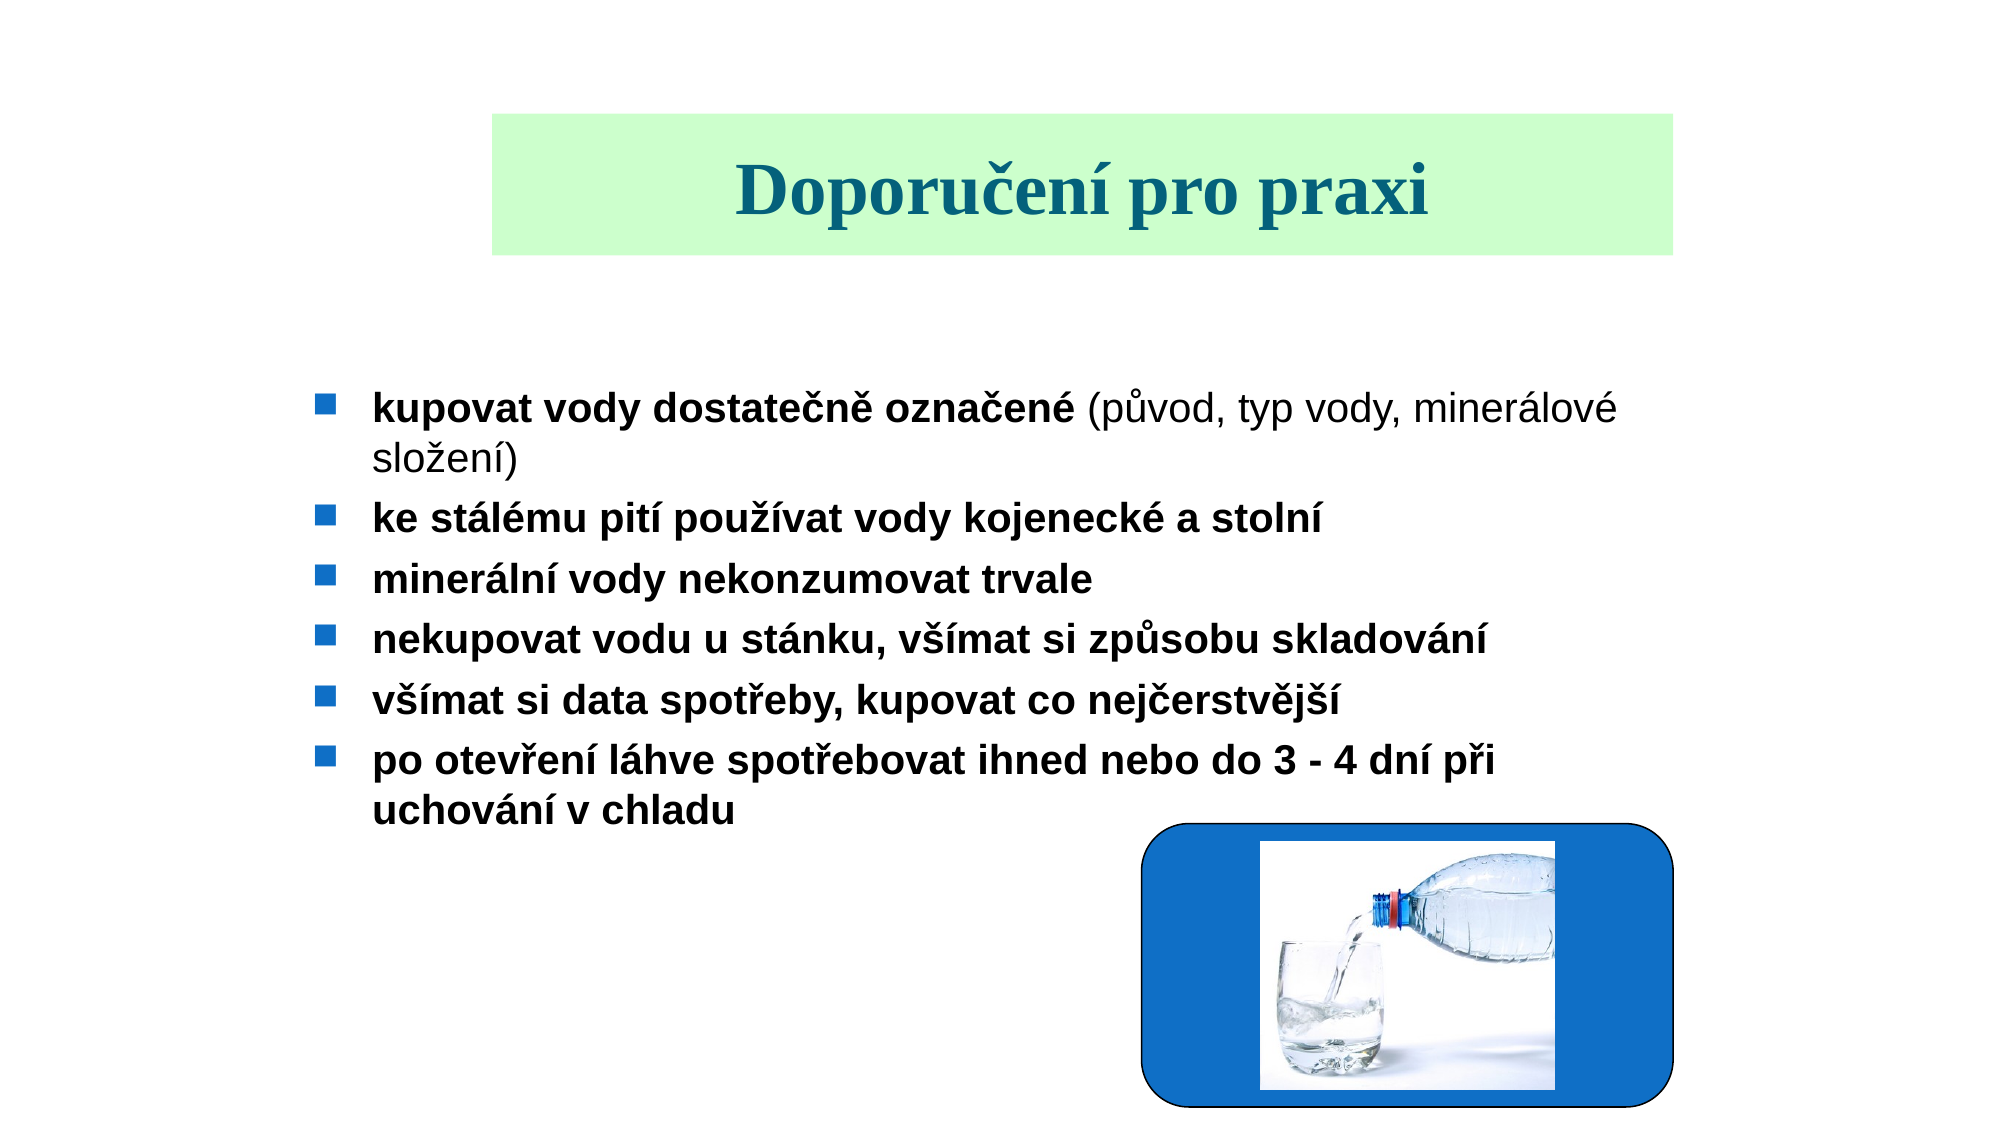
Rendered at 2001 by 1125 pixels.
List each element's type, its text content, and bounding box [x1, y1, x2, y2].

text_box [1141, 823, 1674, 1107]
text_box kupovat vody dostatečně označené (původ, typ vody, minerálové složení) ke stálému pití používat vody kojenecké a stolní minerální vody nekonzumovat trvale nekupovat vodu u stánku, všímat si způsobu skladování všímat si data spotřeby, kupovat co nejčerstvější po otevření láhve spotřebovat ihned nebo do 3 - 4 dní při uchování v chladu [302, 373, 1670, 1049]
picture [1260, 841, 1555, 1090]
text_box Doporučení pro praxi [492, 113, 1674, 256]
